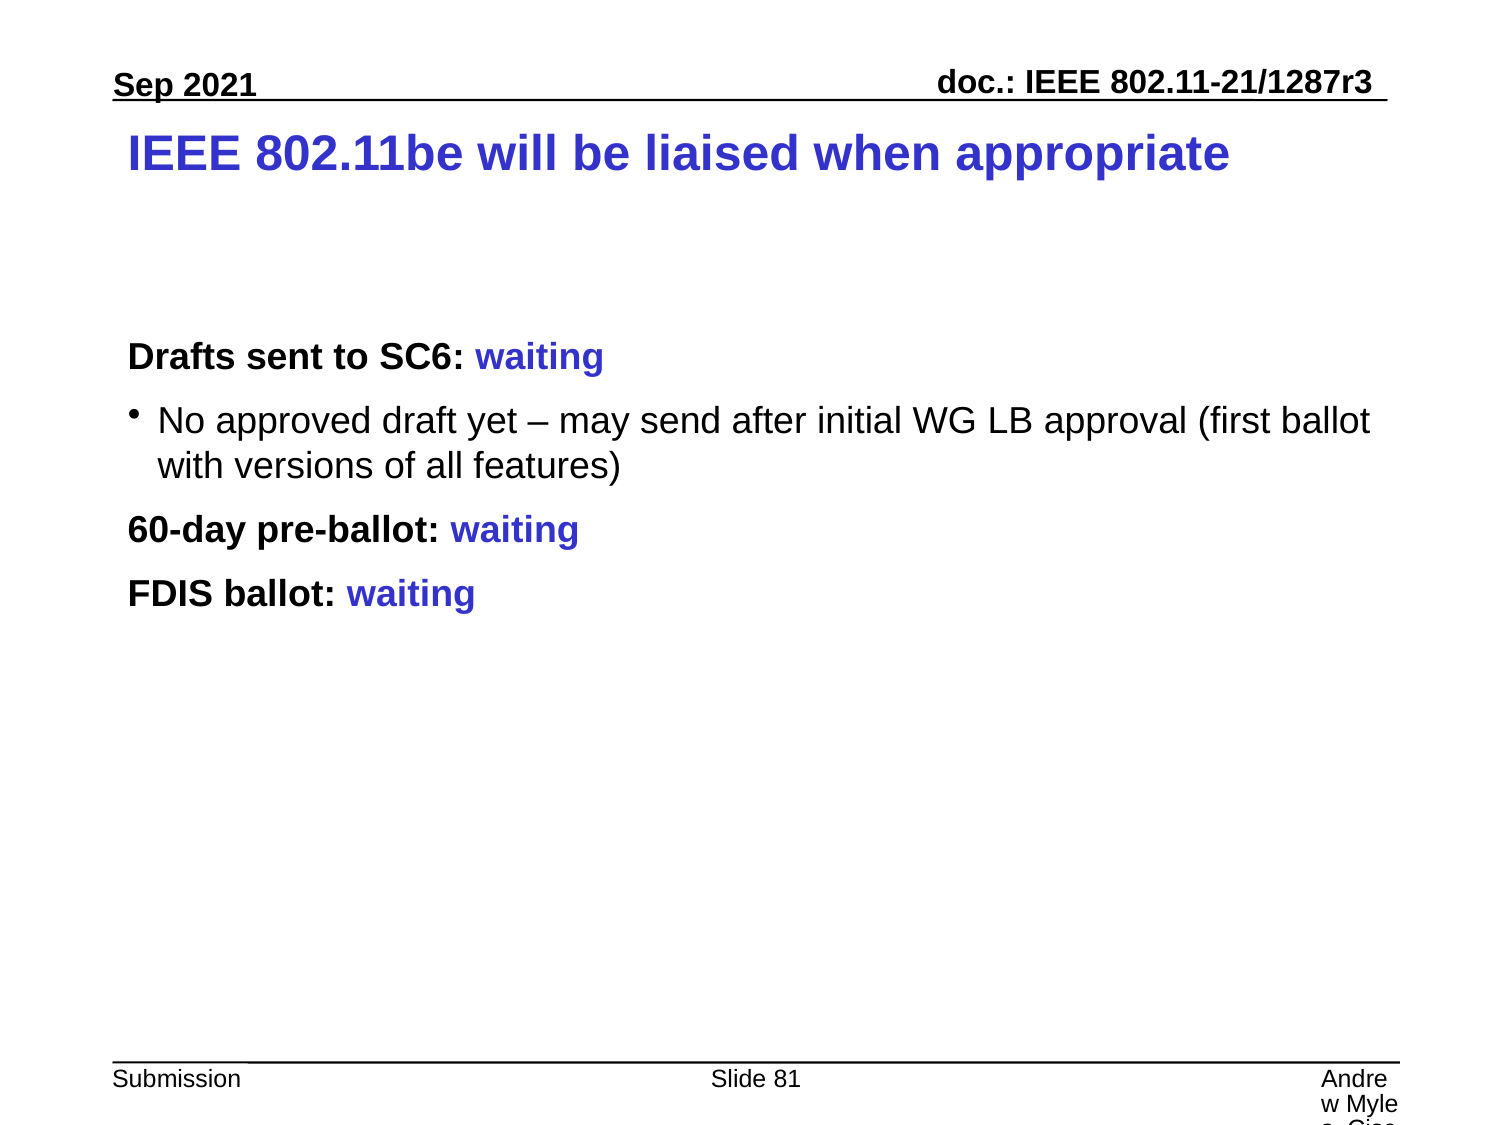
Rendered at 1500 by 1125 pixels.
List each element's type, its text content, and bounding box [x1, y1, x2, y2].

footer Andrew Myles, Cisco [1320, 1061, 1402, 1093]
list Drafts sent to SC6: waiting No approved draft yet – may send after initial WG LB approval (first ballot with versions of all features) 60-day pre-ballot: waiting FDIS ballot: waiting [112, 324, 1388, 1000]
title IEEE 802.11be will be liaised when appropriate [112, 112, 1388, 288]
slide_number Slide 81 [709, 1061, 803, 1093]
